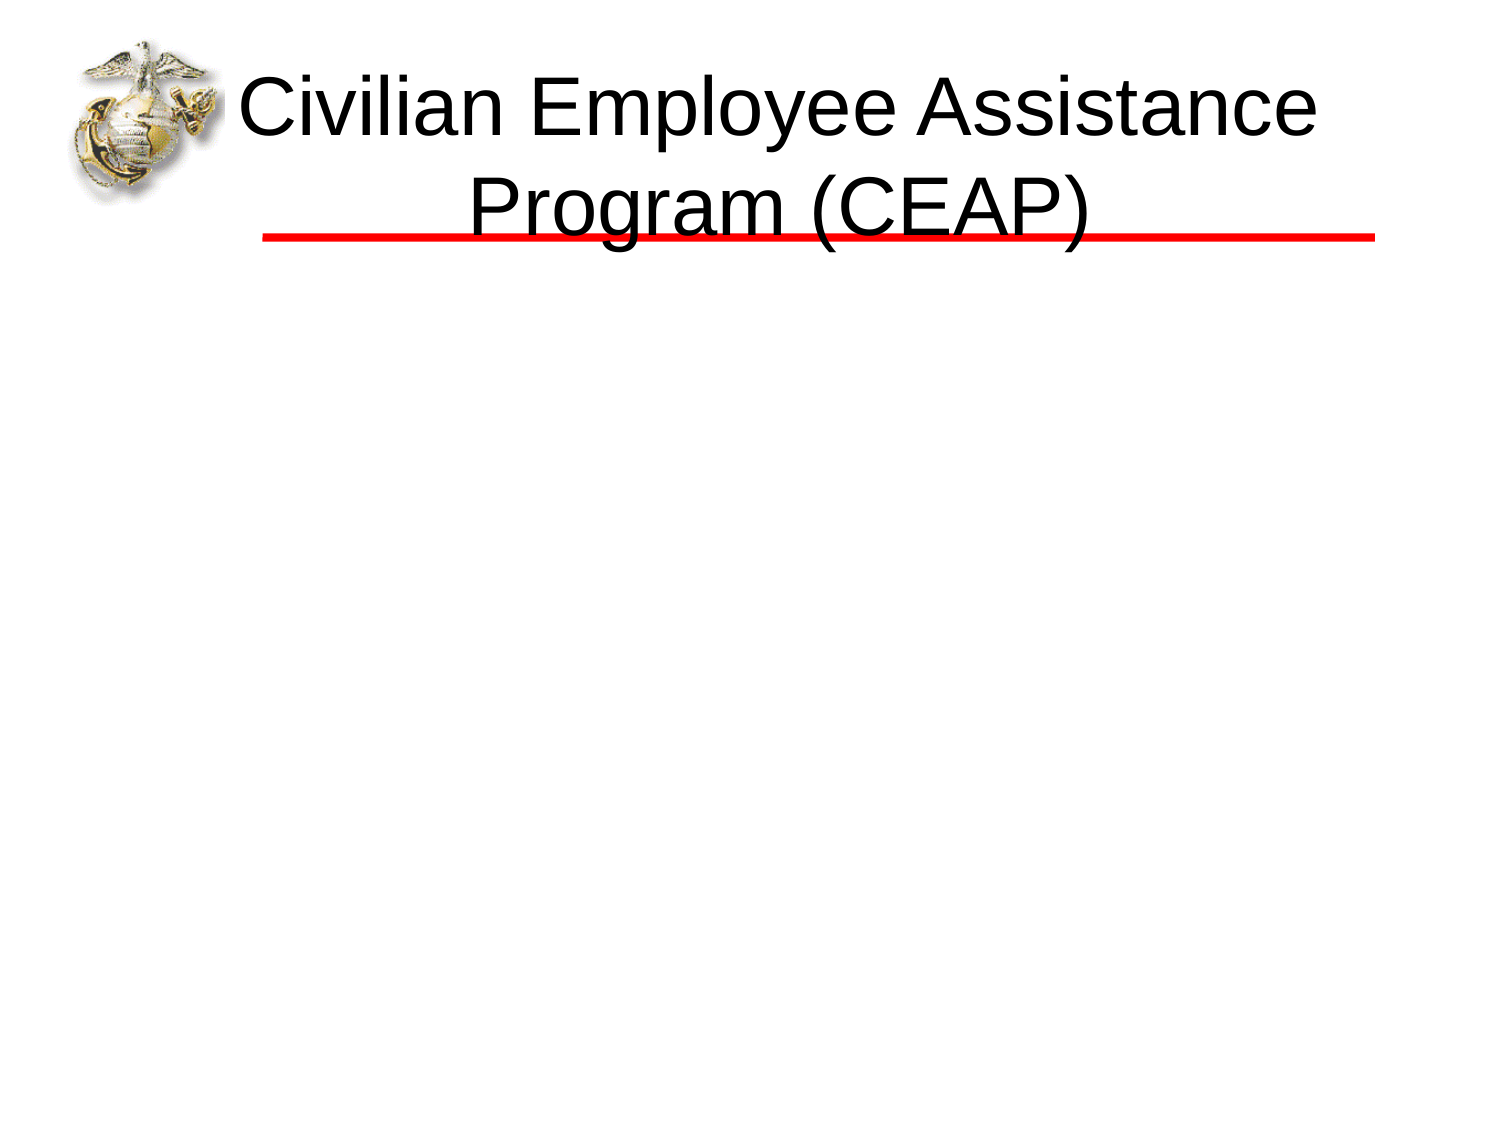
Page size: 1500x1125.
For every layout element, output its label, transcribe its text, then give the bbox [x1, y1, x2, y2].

title Civilian Employee Assistance Program (CEAP) [75, 45, 1425, 233]
picture [66, 16, 225, 213]
